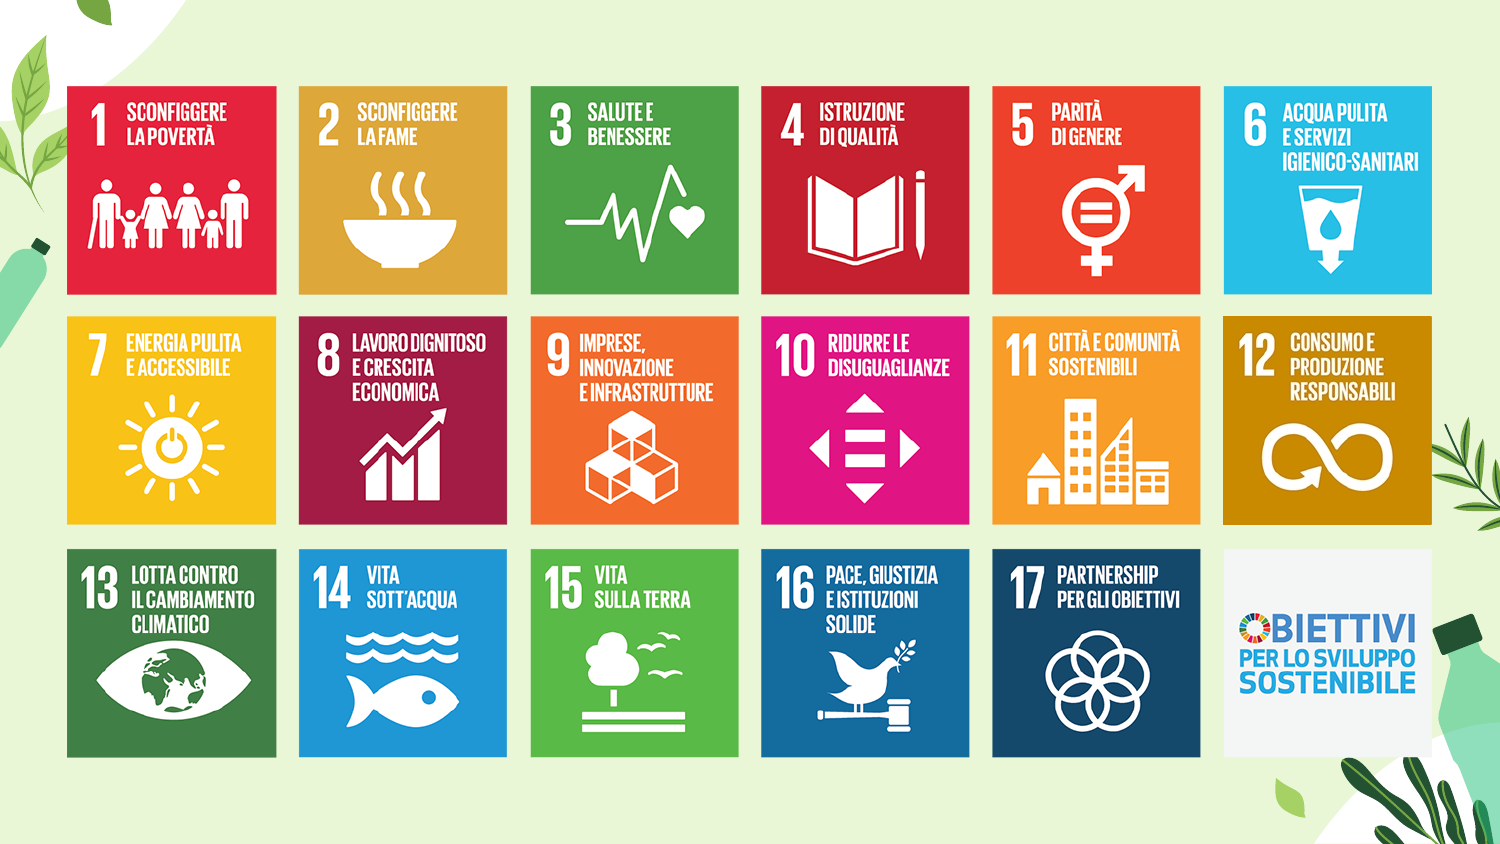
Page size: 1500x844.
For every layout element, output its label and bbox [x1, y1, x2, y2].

picture [67, 56, 1432, 788]
